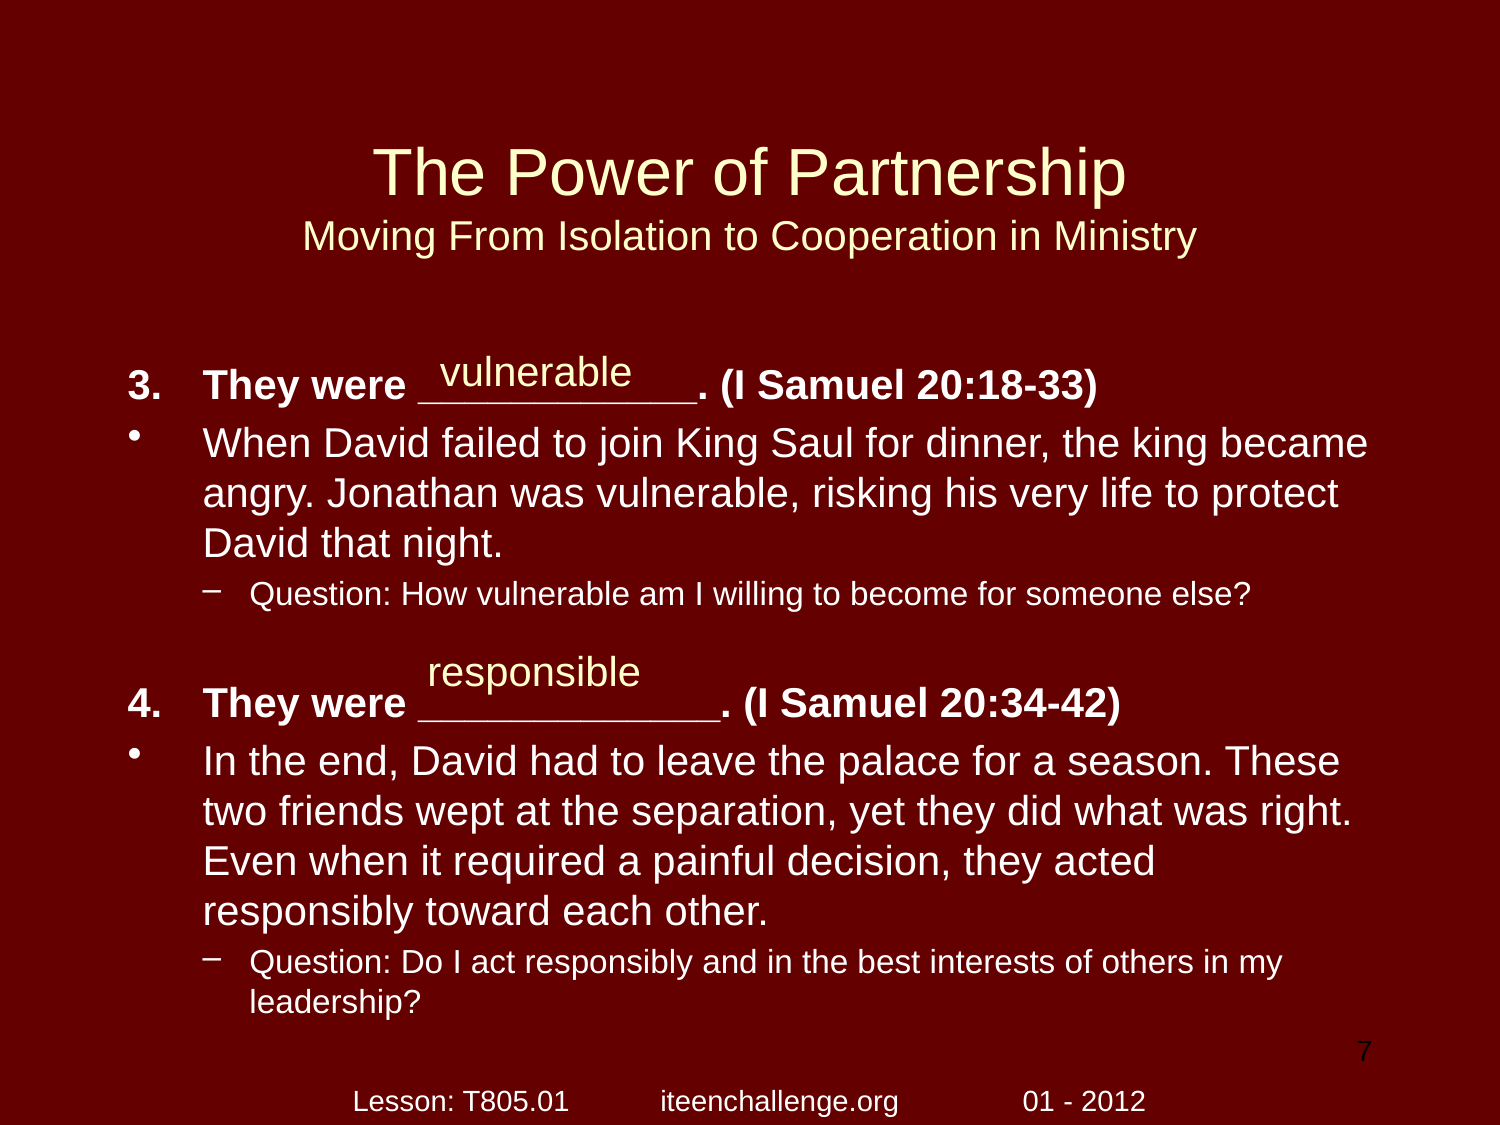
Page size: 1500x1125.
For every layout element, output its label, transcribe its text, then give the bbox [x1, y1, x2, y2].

footer Lesson: T805.01 iteenchallenge.org 01 - 2012 [324, 1074, 1176, 1125]
list They were ____________. (I Samuel 20:18-33) When David failed to join King Saul for dinner, the king became angry. Jonathan was vulnerable, risking his very life to protect David that night. Question: How vulnerable am I willing to become for someone else? They were _____________. (I Samuel 20:34-42) In the end, David had to leave the palace for a season. These two friends wept at the separation, yet they did what was right. Even when it required a painful decision, they acted responsibly toward each other. Question: Do I act responsibly and in the best interests of others in my leadership? [112, 350, 1388, 1000]
text_box vulnerable [425, 337, 688, 403]
title The Power of Partnership Moving From Isolation to Cooperation in Ministry [112, 99, 1388, 288]
slide_number 7 [1074, 1024, 1388, 1101]
text_box responsible [412, 637, 713, 703]
